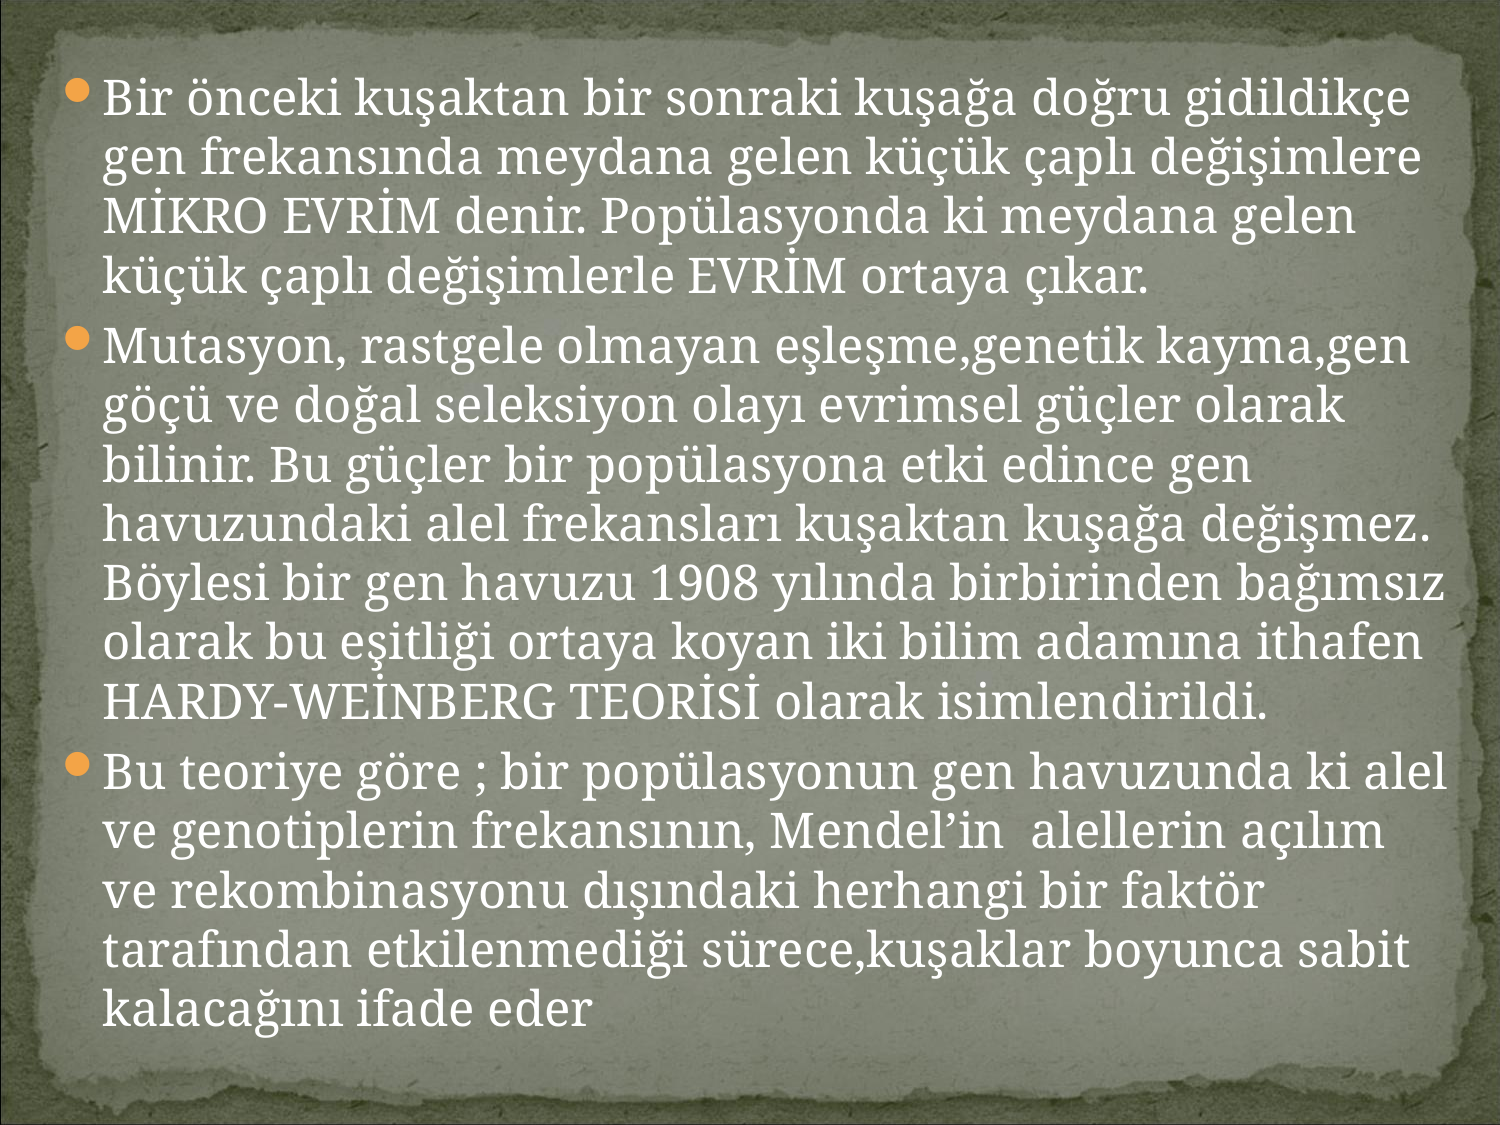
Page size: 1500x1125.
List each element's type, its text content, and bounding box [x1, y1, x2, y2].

list Bir önceki kuşaktan bir sonraki kuşağa doğru gidildikçe gen frekansında meydana gelen küçük çaplı değişimlere MİKRO EVRİM denir. Popülasyonda ki meydana gelen küçük çaplı değişimlerle EVRİM ortaya çıkar. Mutasyon, rastgele olmayan eşleşme,genetik kayma,gen göçü ve doğal seleksiyon olayı evrimsel güçler olarak bilinir. Bu güçler bir popülasyona etki edince gen havuzundaki alel frekansları kuşaktan kuşağa değişmez. Böylesi bir gen havuzu 1908 yılında birbirinden bağımsız olarak bu eşitliği ortaya koyan iki bilim adamına ithafen HARDY-WEİNBERG TEORİSİ olarak isimlendirildi. Bu teoriye göre ; bir popülasyonun gen havuzunda ki alel ve genotiplerin frekansının, Mendel’in alellerin açılım ve rekombinasyonu dışındaki herhangi bir faktör tarafından etkilenmediği sürece,kuşaklar boyunca sabit kalacağını ifade eder [46, 58, 1465, 1079]
picture [0, 0, 1500, 1125]
